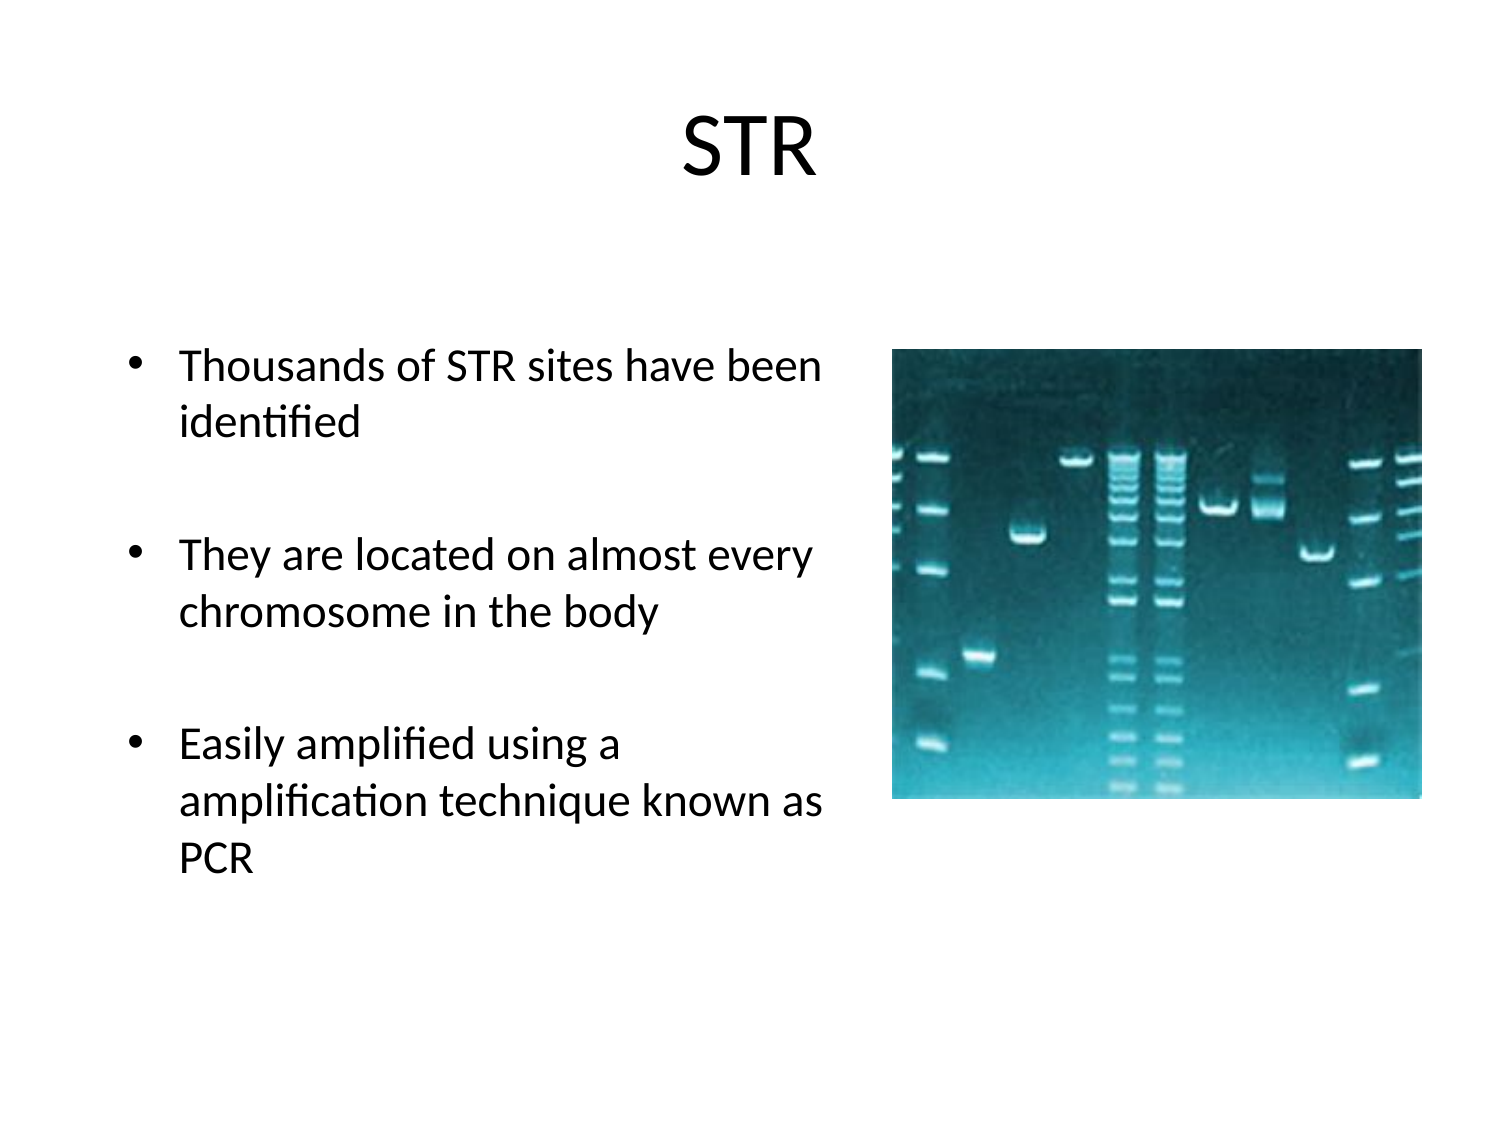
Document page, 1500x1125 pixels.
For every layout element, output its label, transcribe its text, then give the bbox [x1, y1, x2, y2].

picture [891, 349, 1422, 799]
title STR [75, 45, 1425, 233]
list Thousands of STR sites have been identified They are located on almost every chromosome in the body Easily amplified using a amplification technique known as PCR [112, 326, 850, 893]
